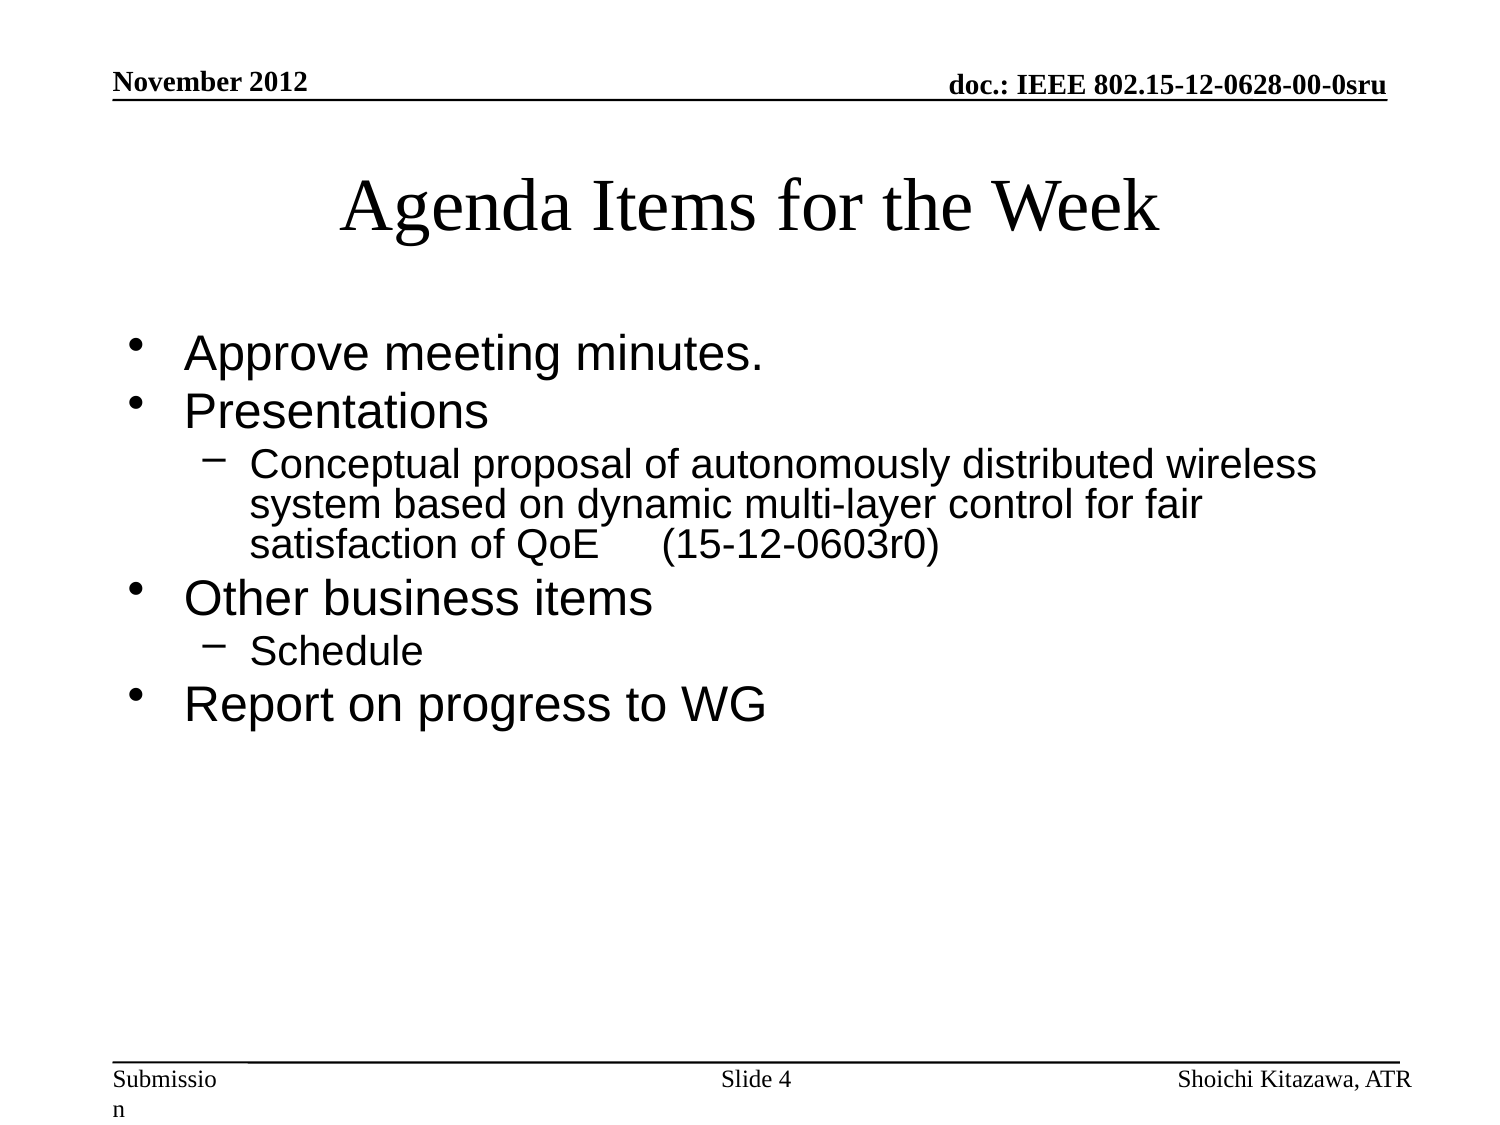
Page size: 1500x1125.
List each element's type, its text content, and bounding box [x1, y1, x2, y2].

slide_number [112, 62, 375, 98]
title Agenda Items for the Week [112, 112, 1388, 288]
list Approve meeting minutes. Presentations Conceptual proposal of autonomously distributed wireless system based on dynamic multi-layer control for fair satisfaction of QoE (15-12-0603r0) Other business items Schedule Report on progress to WG [112, 324, 1388, 1000]
footer Shoichi Kitazawa, ATR [900, 1062, 1413, 1093]
slide_number Slide 4 [721, 1062, 792, 1093]
